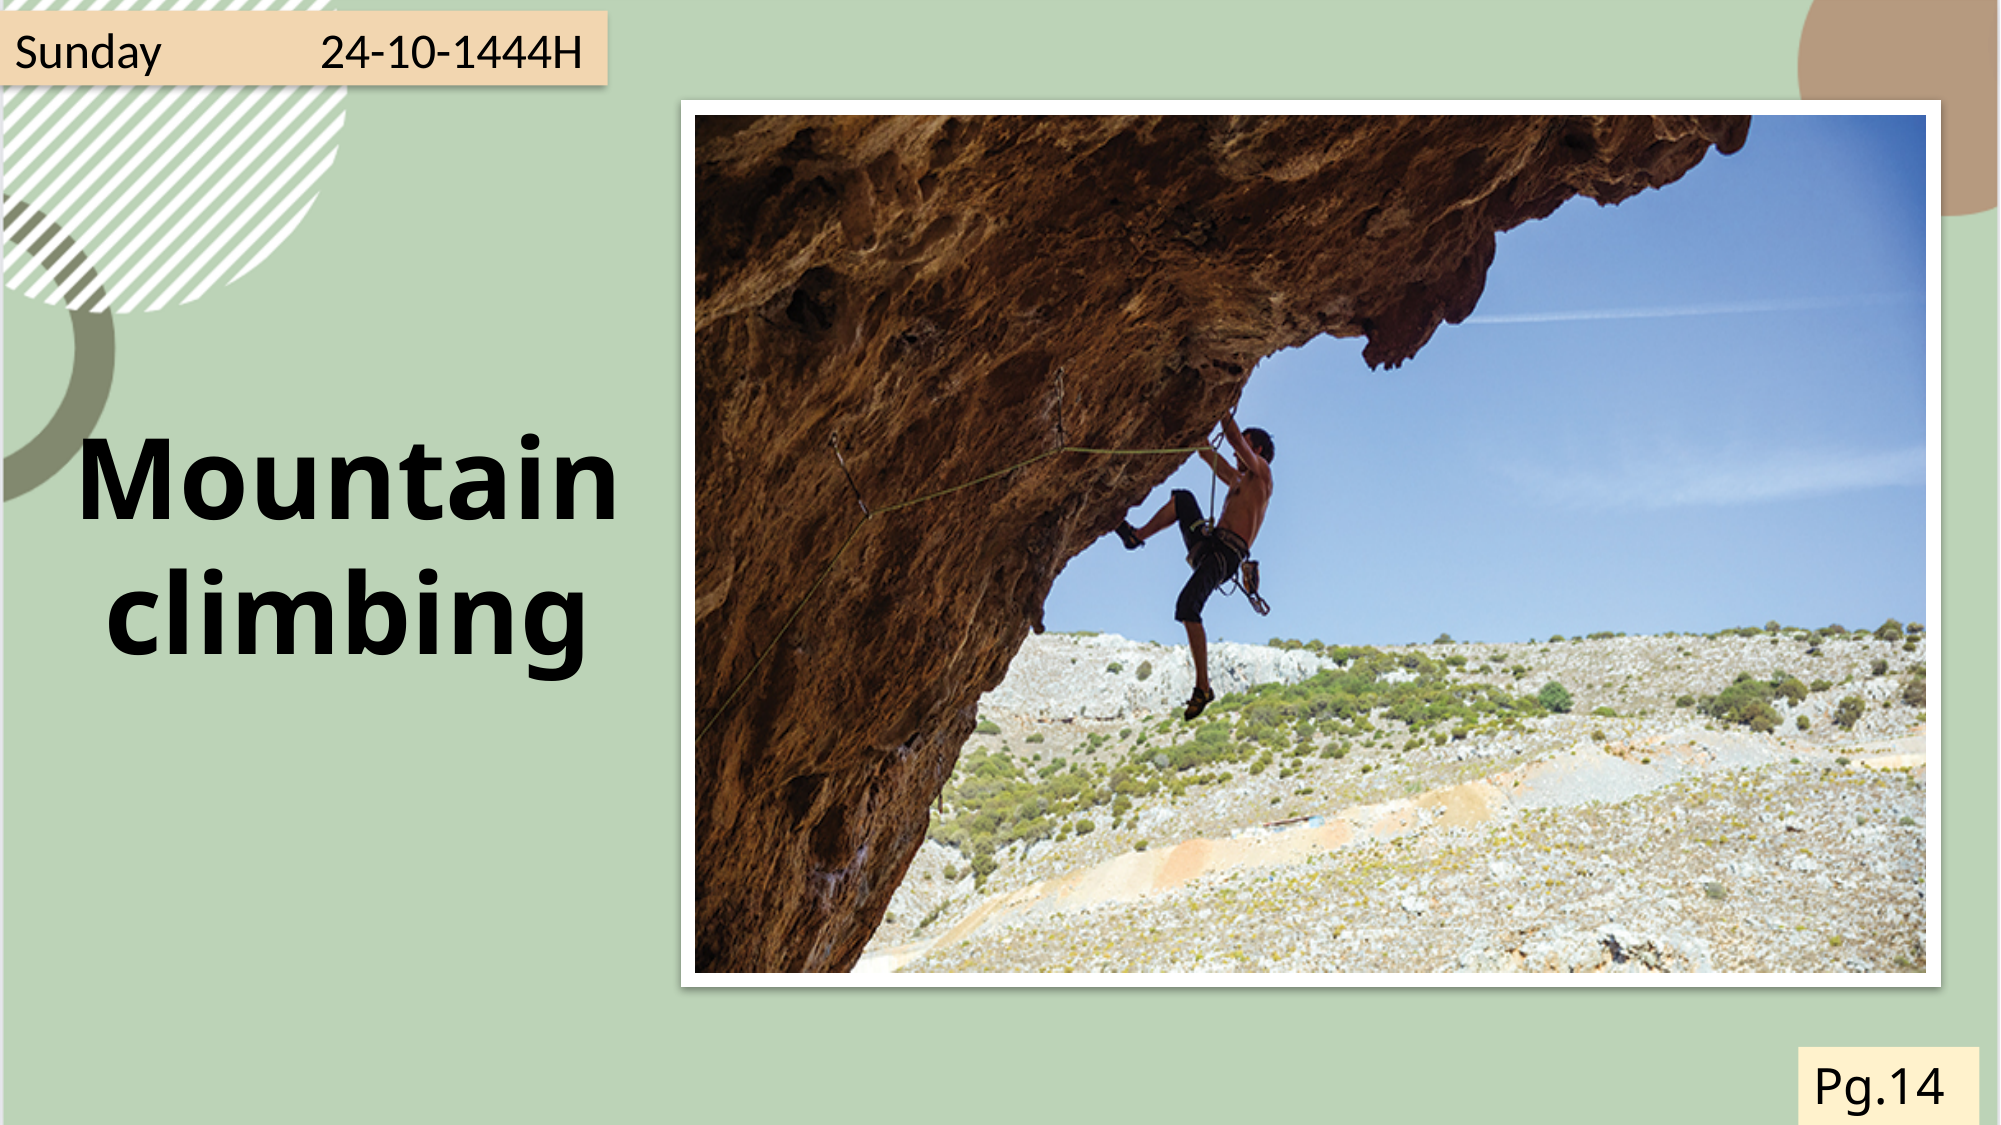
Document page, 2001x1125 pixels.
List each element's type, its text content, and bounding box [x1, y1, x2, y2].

picture [694, 114, 1927, 973]
picture [0, 0, 2001, 1125]
text_box Sunday 24-10-1444H [0, 10, 608, 86]
text_box Pg.144 [1798, 1046, 1980, 1125]
text_box Mountain climbing [0, 399, 675, 685]
